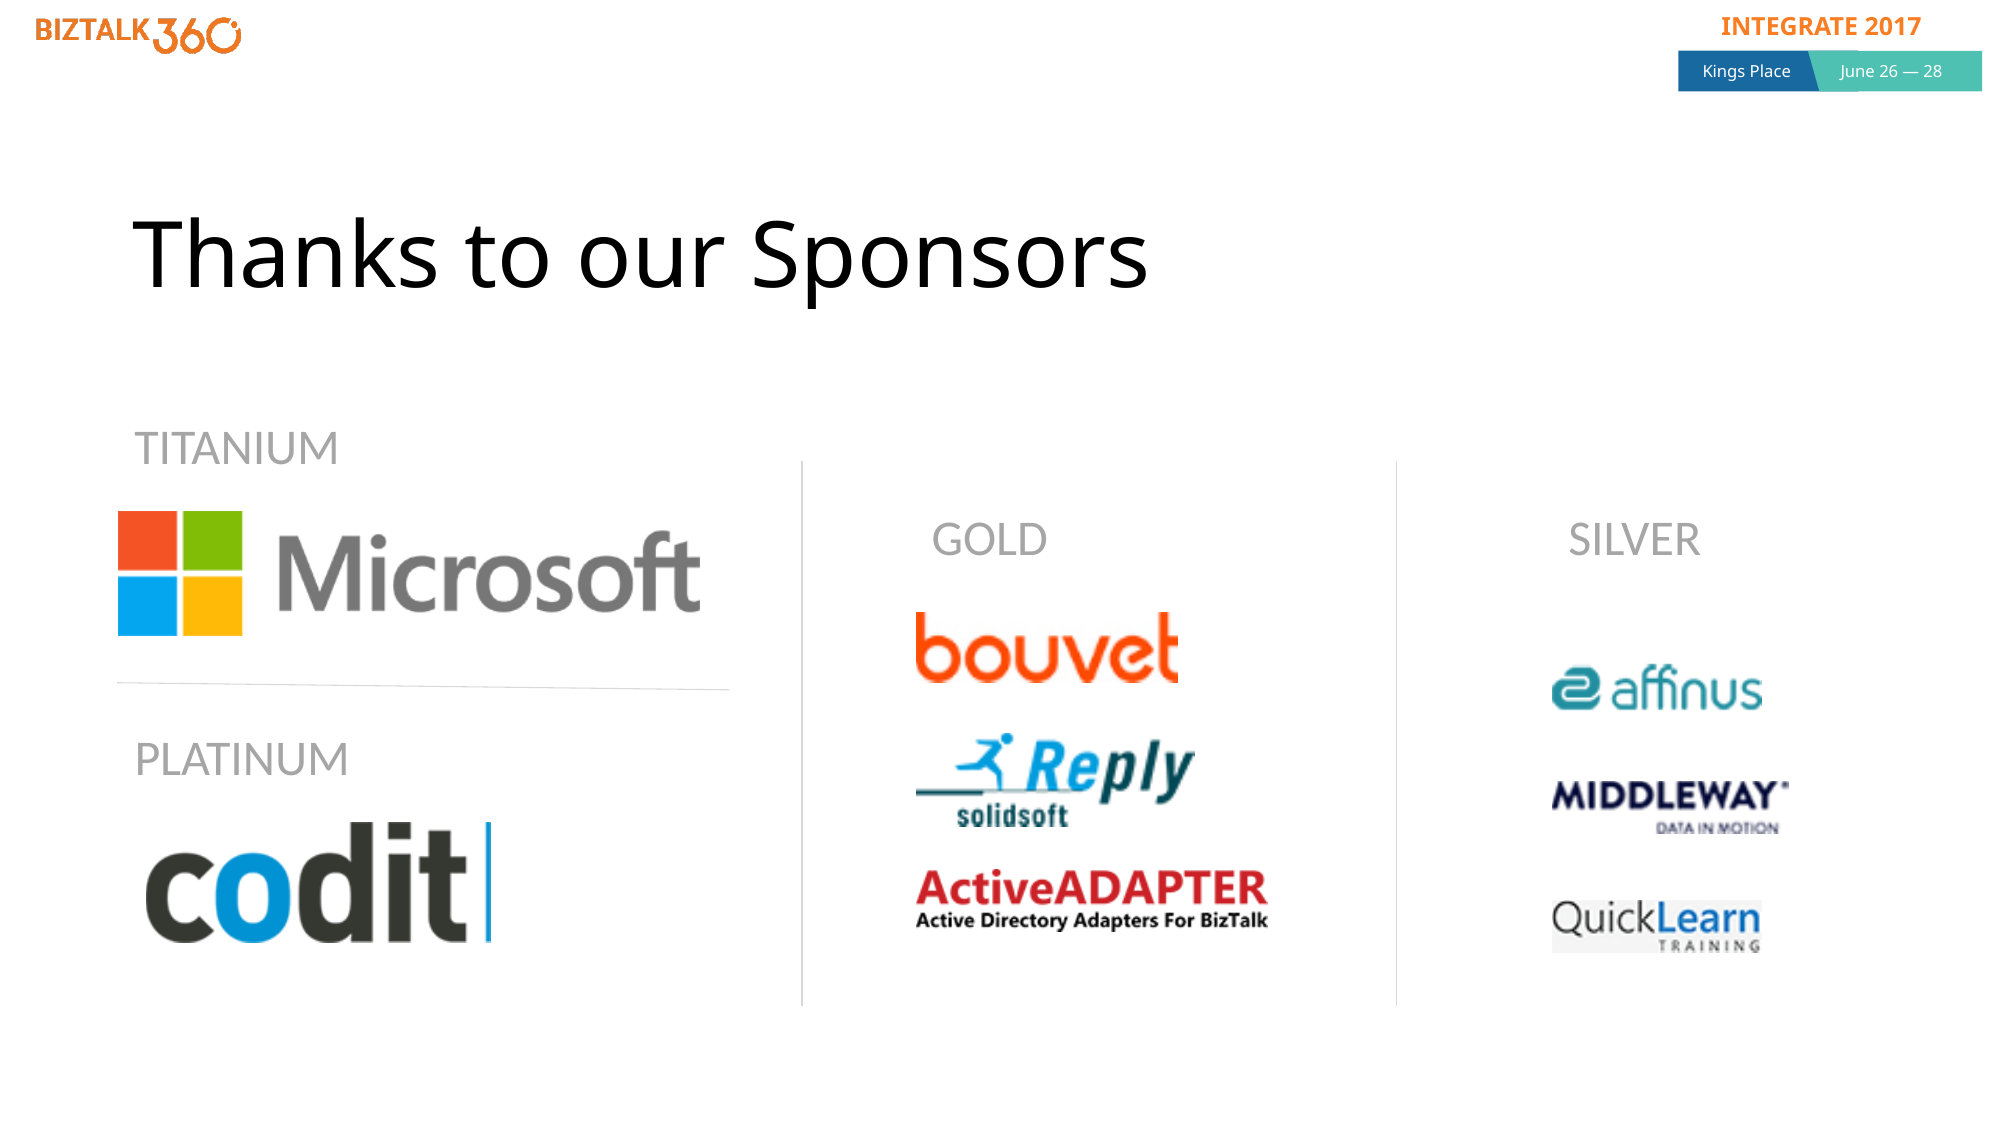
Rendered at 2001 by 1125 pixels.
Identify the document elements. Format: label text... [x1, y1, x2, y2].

title Thanks to our Sponsors [117, 149, 1268, 367]
picture [34, 14, 241, 54]
picture [915, 733, 1195, 827]
picture [146, 822, 491, 943]
picture [915, 869, 1268, 932]
text_box TITANIUM [119, 407, 356, 483]
picture [1552, 781, 1789, 834]
text_box PLATINUM [119, 718, 366, 793]
picture [1552, 900, 1762, 953]
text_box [117, 682, 730, 690]
picture [915, 612, 1178, 683]
picture [118, 511, 700, 636]
text_box GOLD [916, 497, 1063, 573]
text_box SILVER [1553, 497, 1717, 573]
picture [1552, 662, 1762, 715]
